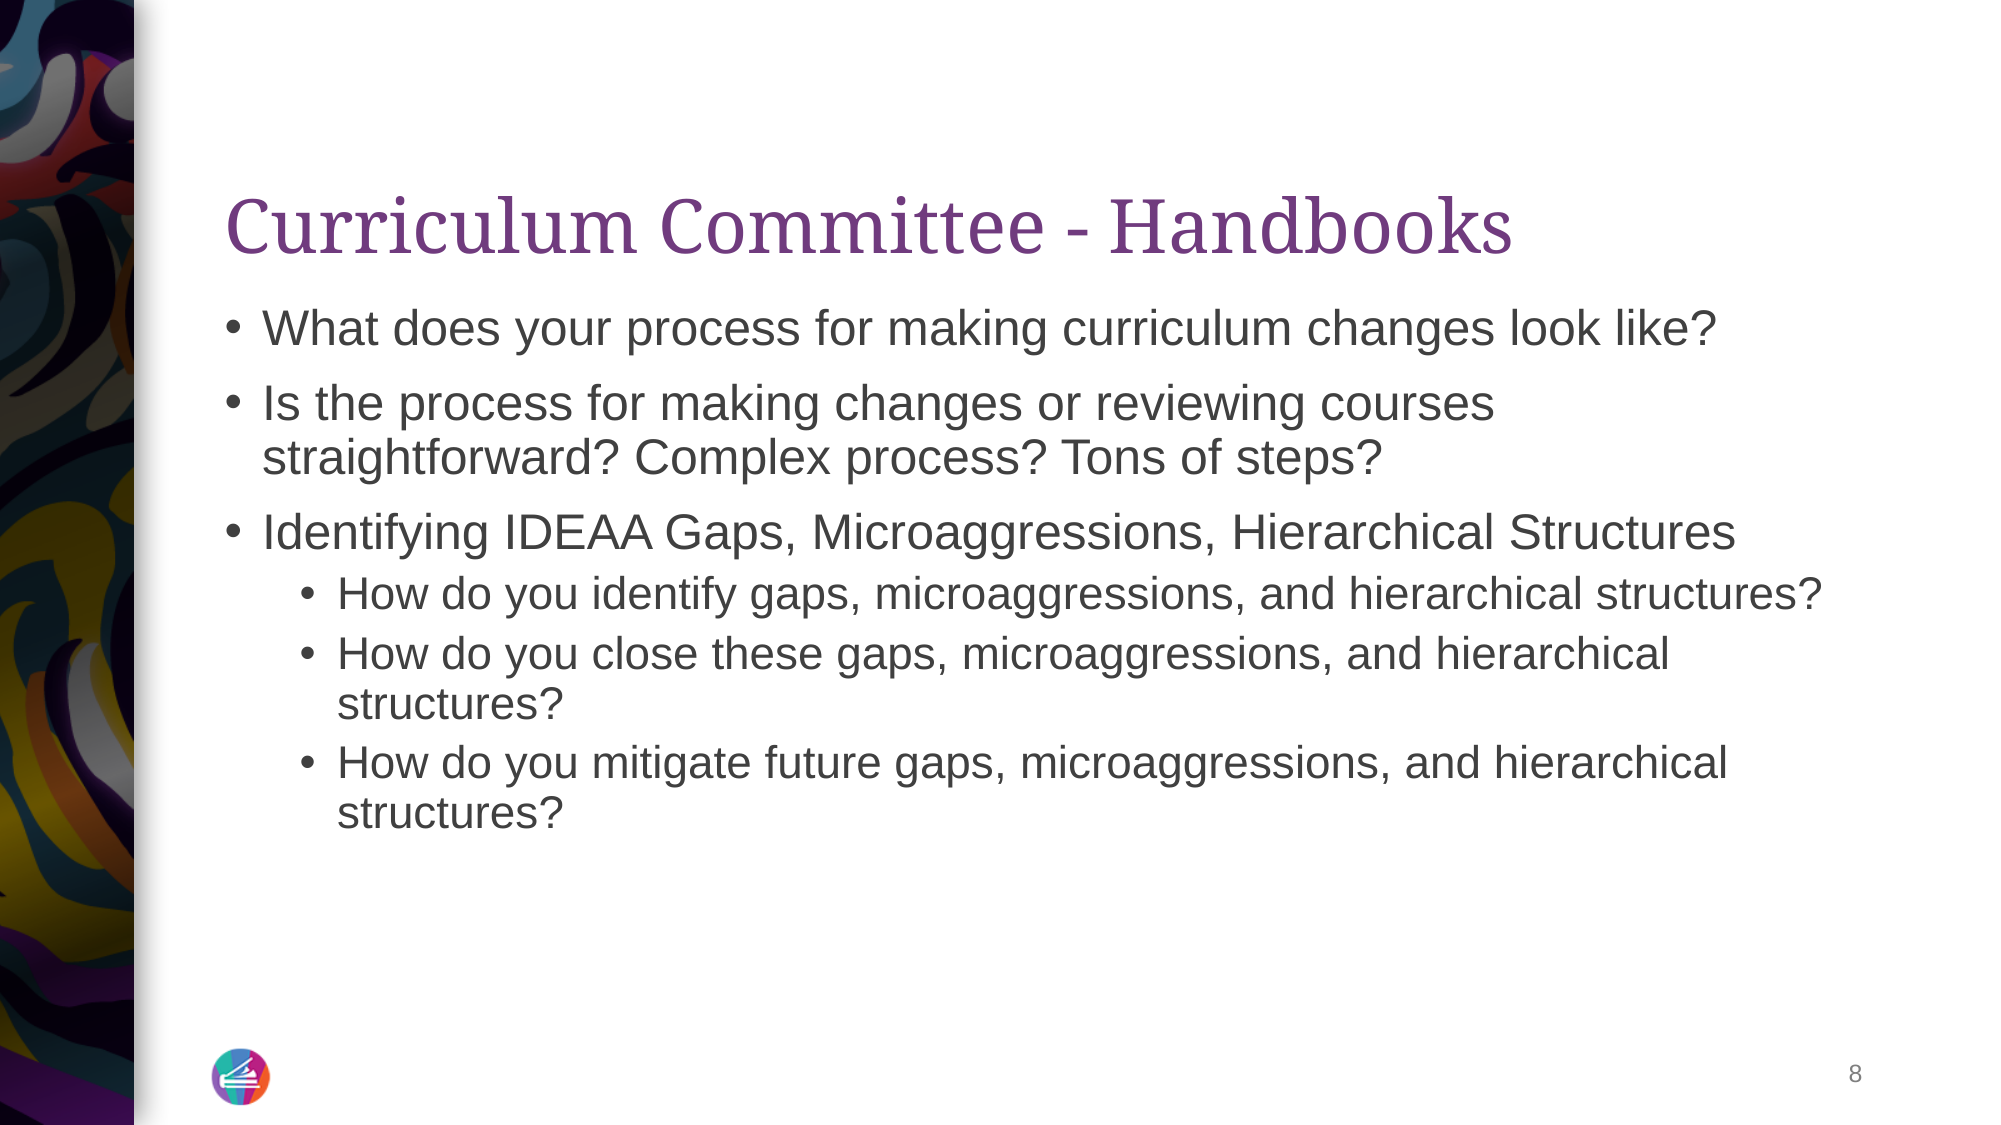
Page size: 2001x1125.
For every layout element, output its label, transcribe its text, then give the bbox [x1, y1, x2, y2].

slide_number 8 [1712, 1042, 1863, 1103]
list What does your process for making curriculum changes look like? Is the process for making changes or reviewing courses straightforward? Complex process? Tons of steps? Identifying IDEAA Gaps, Microaggressions, Hierarchical Structures How do you identify gaps, microaggressions, and hierarchical structures? How do you close these gaps, microaggressions, and hierarchical structures? How do you mitigate future gaps, microaggressions, and hierarchical structures? [209, 294, 1859, 1016]
title Curriculum Committee - Handbooks [209, 59, 1858, 278]
picture [209, 1046, 272, 1108]
picture [0, 0, 134, 1125]
